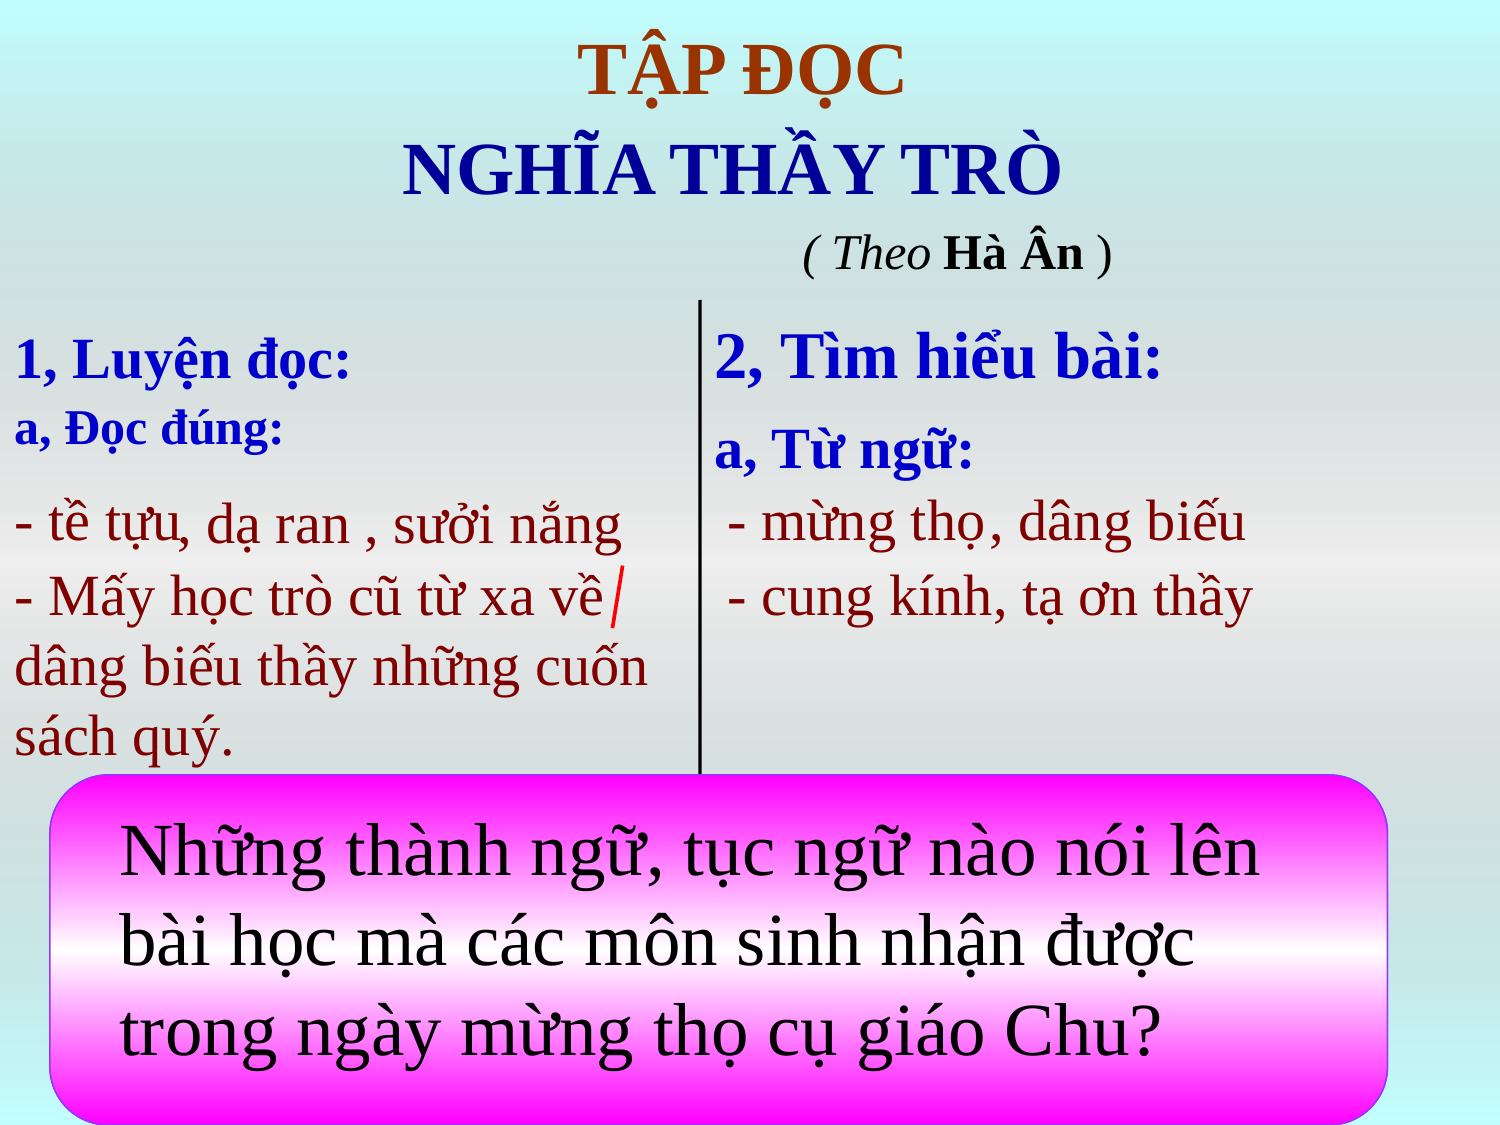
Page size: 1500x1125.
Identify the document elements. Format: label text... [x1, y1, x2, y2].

text_box , sưởi nắng [350, 477, 675, 549]
text_box - Mấy học trò cũ từ xa về dâng biếu thầy những cuốn sách quý. [0, 549, 675, 775]
text_box 1, Luyện đọc: [0, 312, 400, 398]
text_box ( Theo Hà Ân ) [787, 212, 1400, 288]
text_box 2, Tìm hiểu bài: [700, 304, 1225, 400]
text_box , dạ ran [162, 477, 350, 549]
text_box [49, 774, 1388, 1125]
text_box a, Từ ngữ: [700, 402, 1013, 488]
text_box NGHĨA THẦY TRÒ [387, 112, 1150, 218]
text_box - mừng thọ [712, 474, 974, 549]
text_box [0, 0, 1500, 1125]
text_box TẬP ĐỌC [562, 12, 963, 118]
text_box a, Đọc đúng: [0, 387, 325, 463]
text_box - cung kính, tạ ơn thầy [712, 549, 1300, 635]
text_box - tề tựu [0, 474, 250, 549]
text_box , dâng biếu [974, 474, 1350, 560]
